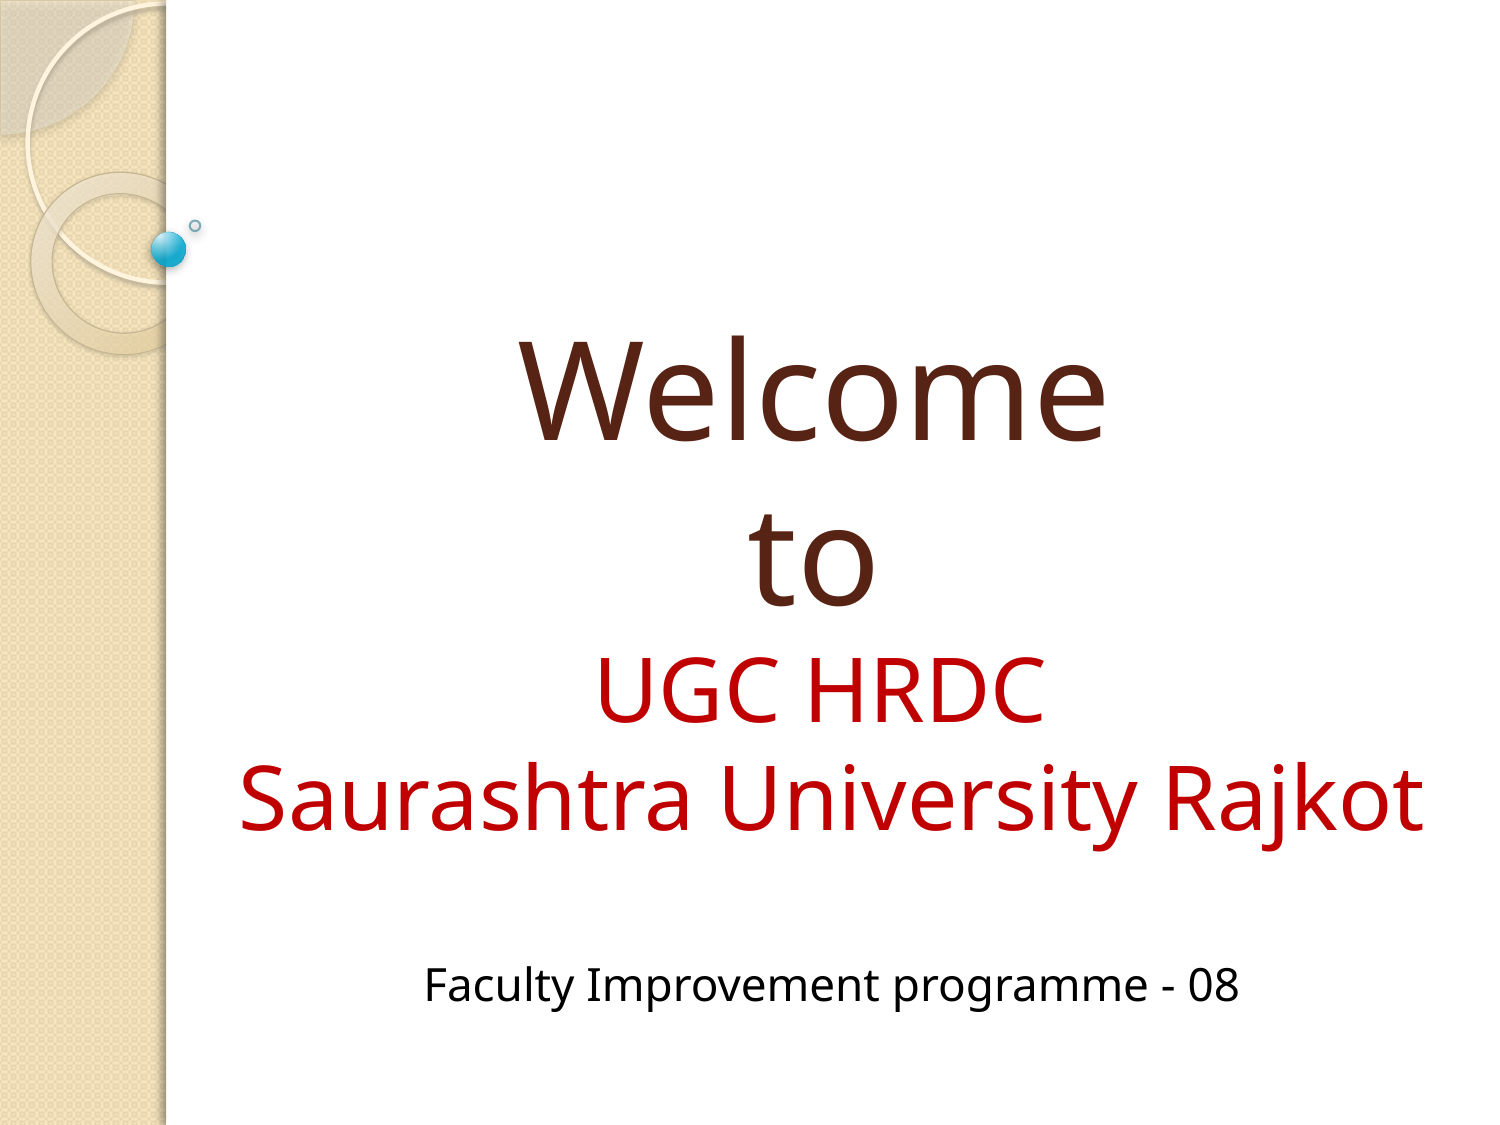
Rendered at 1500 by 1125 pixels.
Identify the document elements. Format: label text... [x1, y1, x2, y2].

title Welcome to UGC HRDC Saurashtra University Rajkot Faculty Improvement programme - 08 [164, 0, 1500, 1125]
